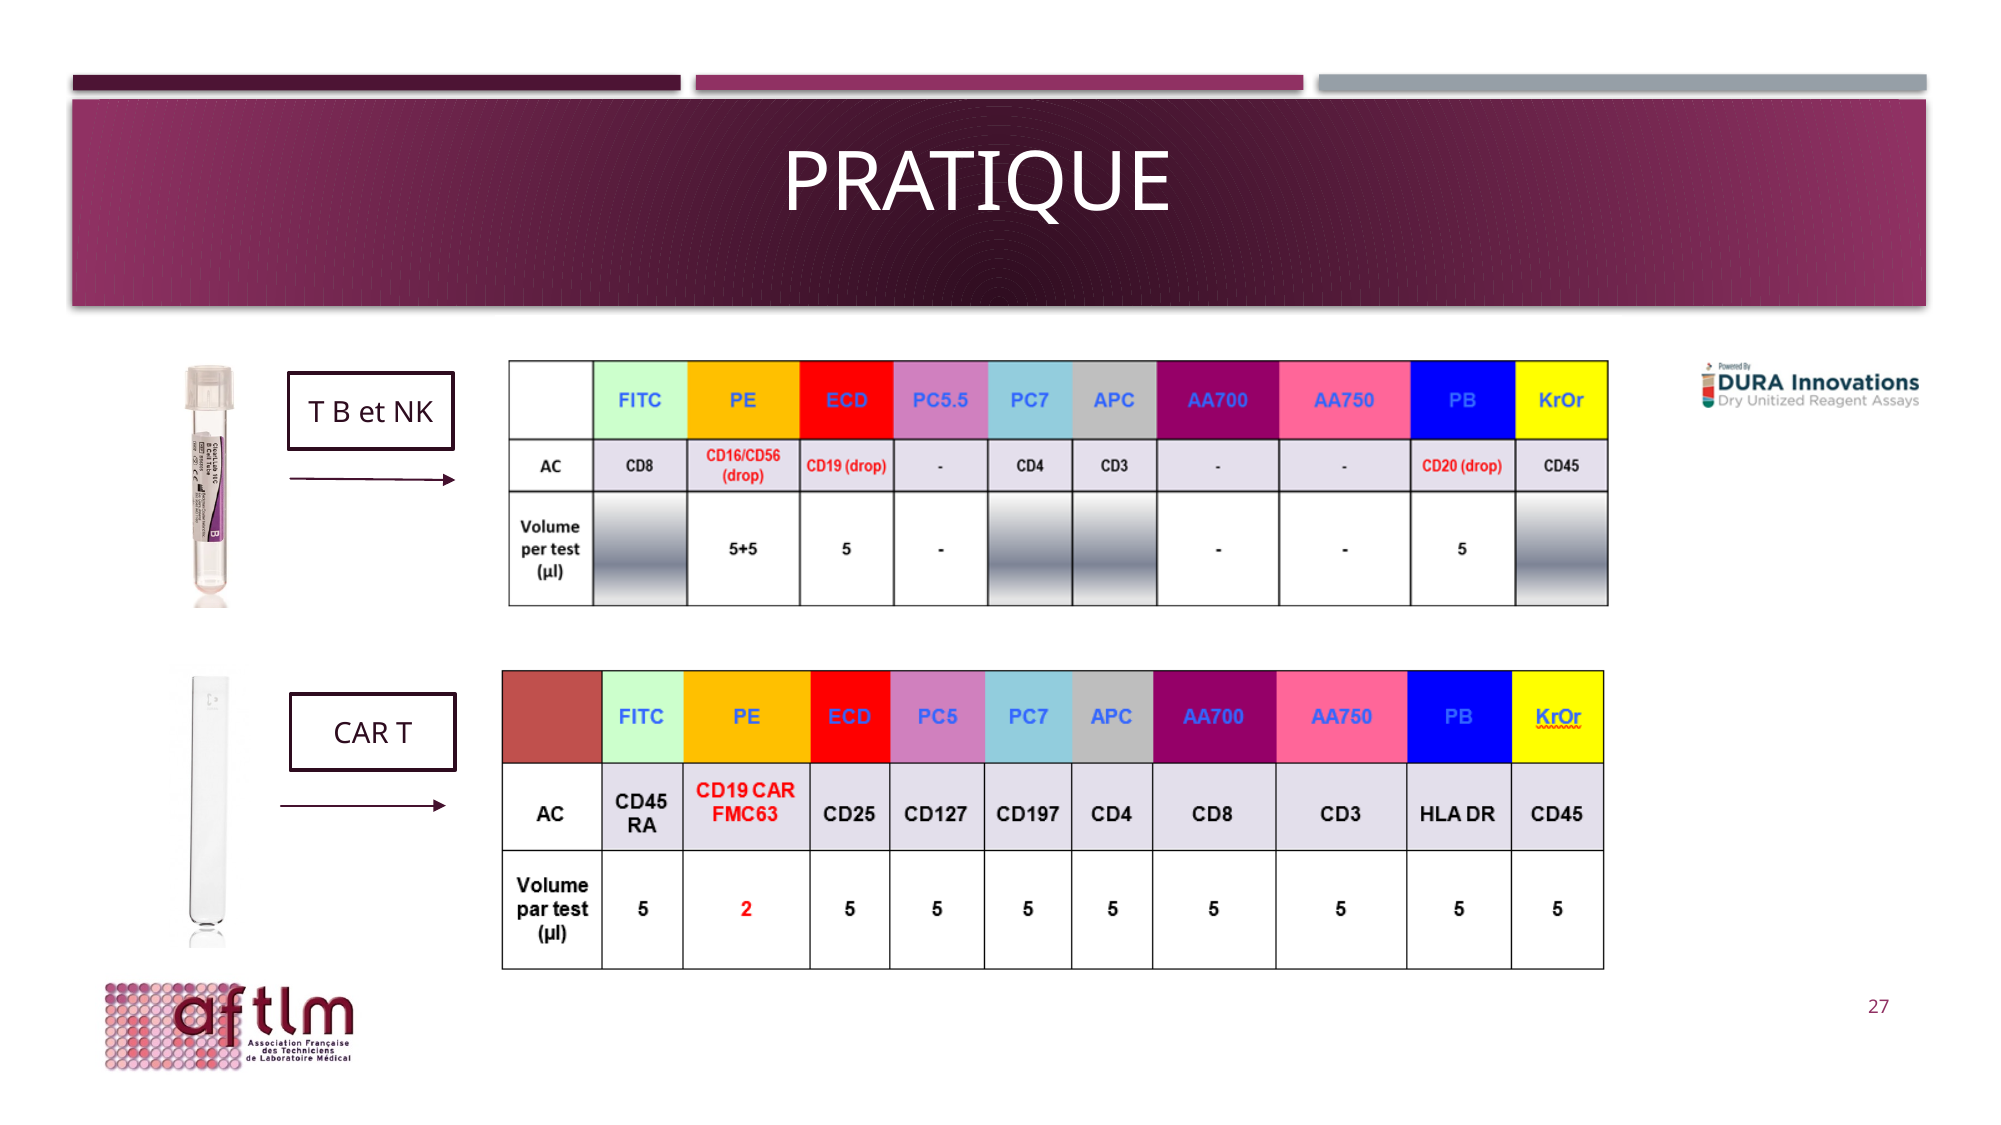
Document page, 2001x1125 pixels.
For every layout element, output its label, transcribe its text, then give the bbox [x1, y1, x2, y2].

picture [494, 663, 1623, 1007]
picture [95, 962, 372, 1089]
text_box CAR T [289, 692, 457, 772]
picture [159, 360, 264, 608]
slide_number 27 [1732, 977, 1905, 1037]
text_box T B et NK [287, 371, 455, 451]
title Pratique [95, 119, 1882, 235]
picture [494, 314, 1623, 640]
picture [1681, 341, 1935, 432]
picture [169, 663, 252, 949]
